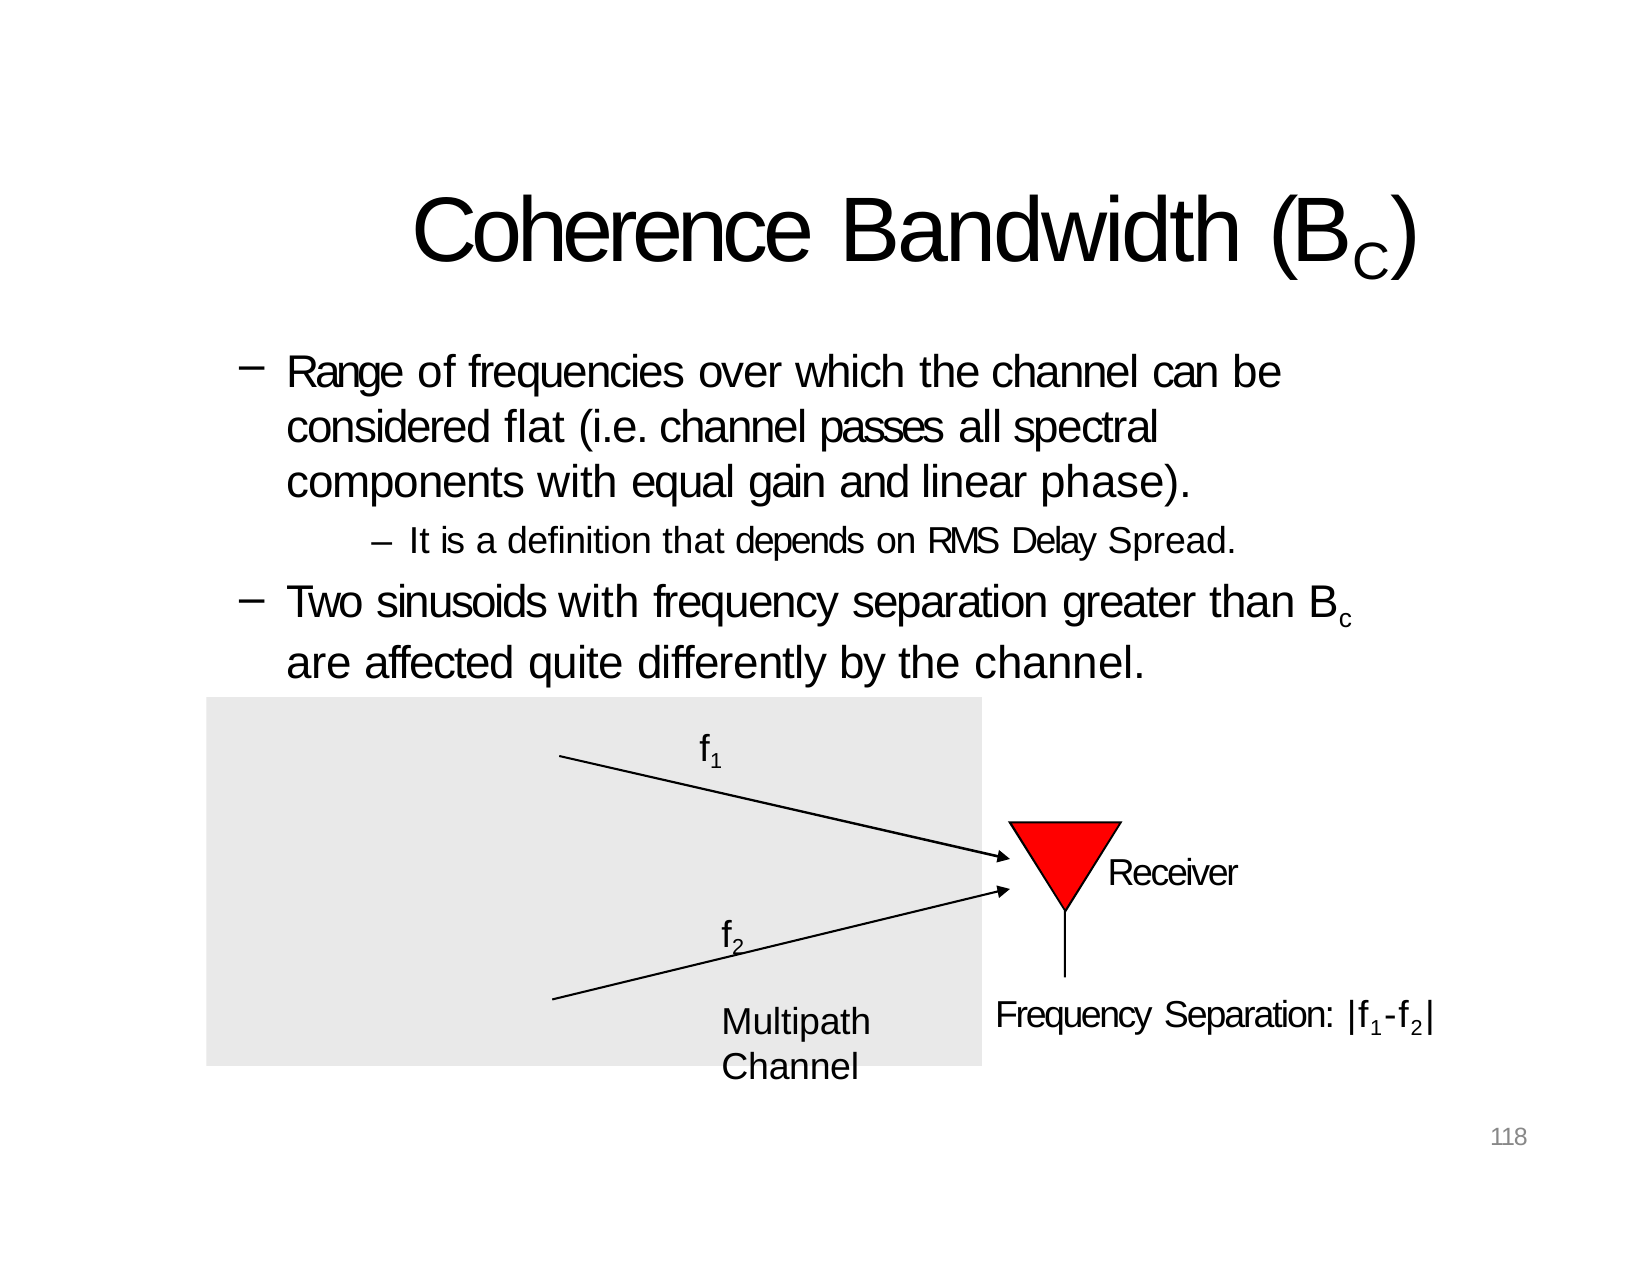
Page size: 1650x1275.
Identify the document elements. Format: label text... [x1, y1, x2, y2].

text_box f1 f2 Multipath Channel [206, 697, 982, 1088]
text_box Range of frequencies over which the channel can be considered flat (i.e. channel passes all spectral components with equal gain and linear phase). – It is a definition that depends on RMS Delay Spread. Two sinusoids with frequency separation greater than Bc are affected quite differently by the channel. [235, 339, 1408, 688]
text_box Receiver [1128, 845, 1240, 893]
title Coherence Bandwidth (BC) [162, 119, 1488, 383]
text_box Frequency Separation: |f1-f2| [988, 987, 1446, 1040]
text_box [551, 754, 1123, 1001]
text_box 118 [1487, 1120, 1530, 1151]
